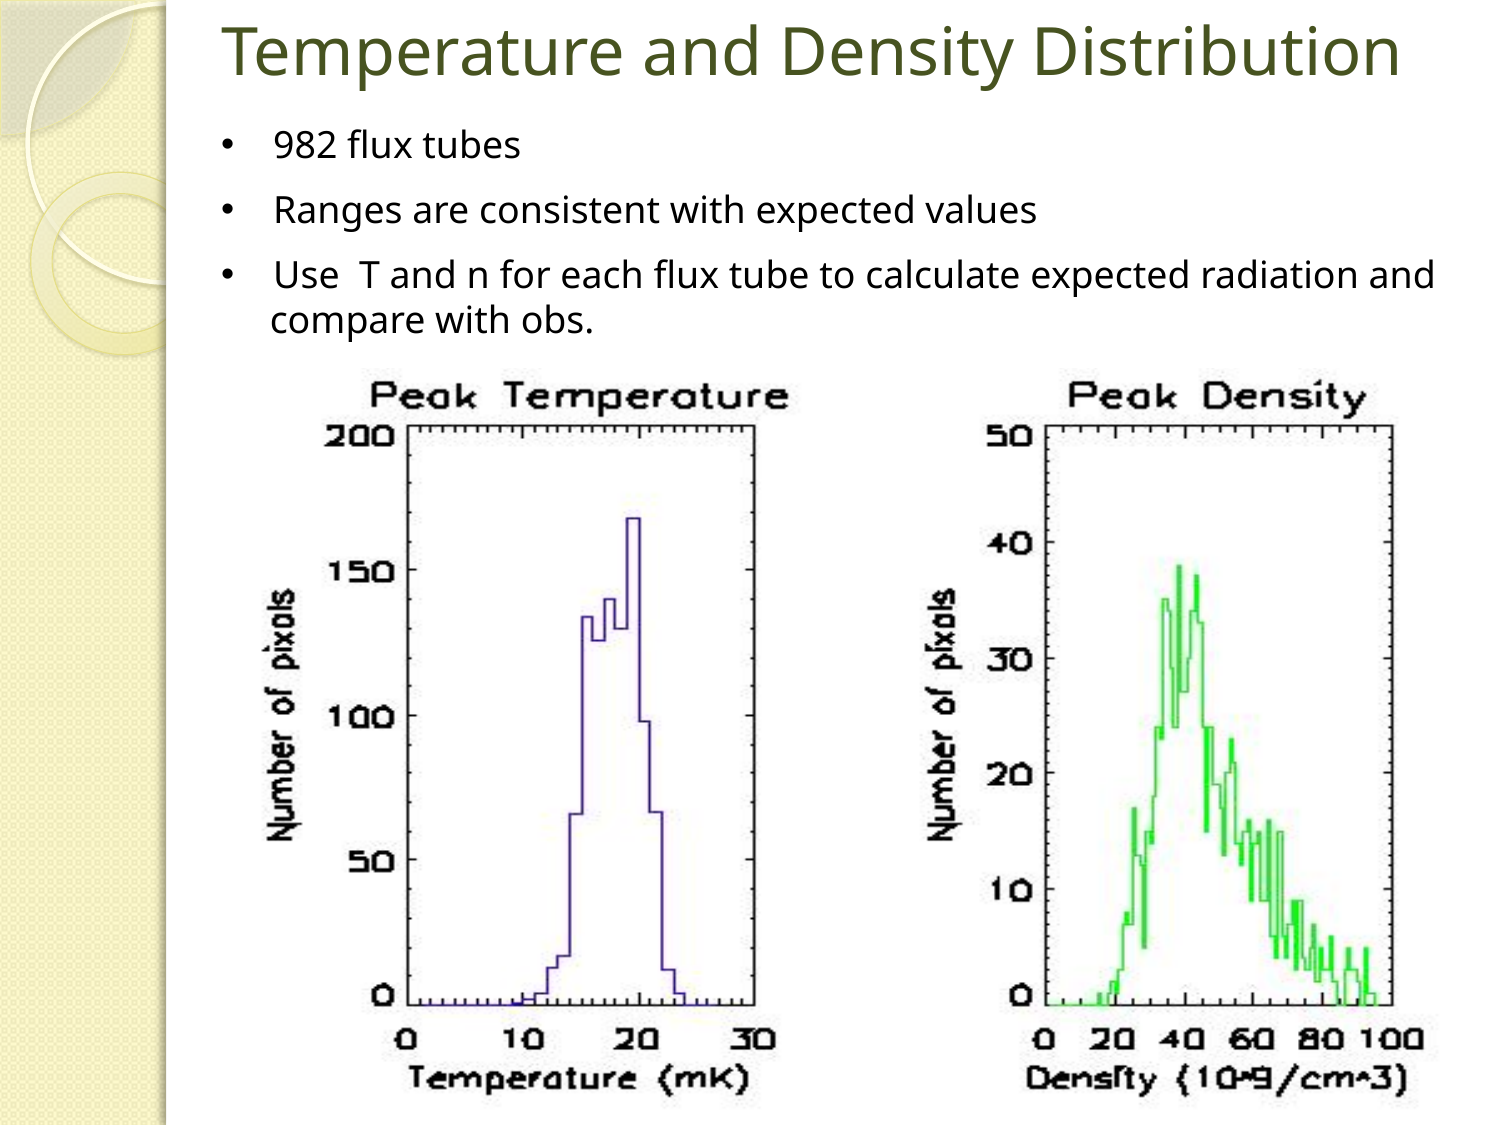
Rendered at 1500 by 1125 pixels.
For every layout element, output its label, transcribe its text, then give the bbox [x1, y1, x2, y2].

text_box 982 flux tubes Ranges are consistent with expected values Use T and n for each flux tube to calculate expected radiation and compare with obs. [206, 113, 1462, 349]
title Temperature and Density Distribution [206, 30, 1437, 67]
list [182, 368, 1459, 1125]
